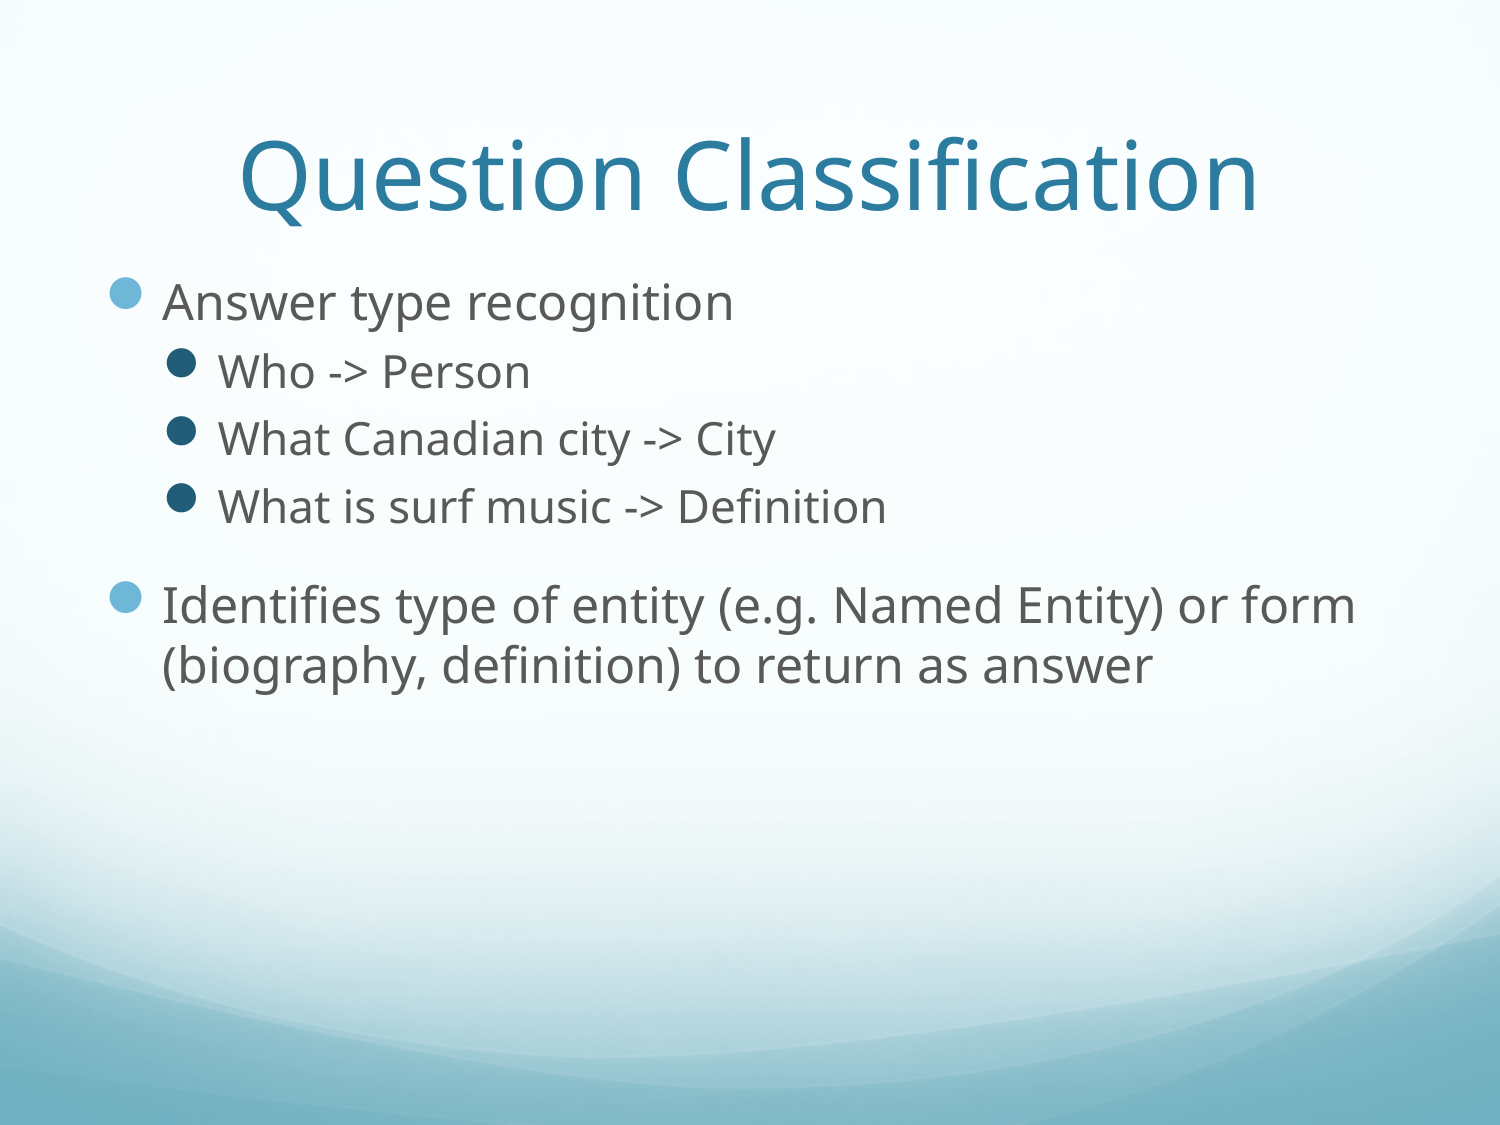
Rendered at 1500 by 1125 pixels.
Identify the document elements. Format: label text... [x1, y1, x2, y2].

title Question Classification [90, 17, 1410, 237]
list Answer type recognition Who -> Person What Canadian city -> City What is surf music -> Definition Identifies type of entity (e.g. Named Entity) or form (biography, definition) to return as answer [90, 262, 1410, 975]
